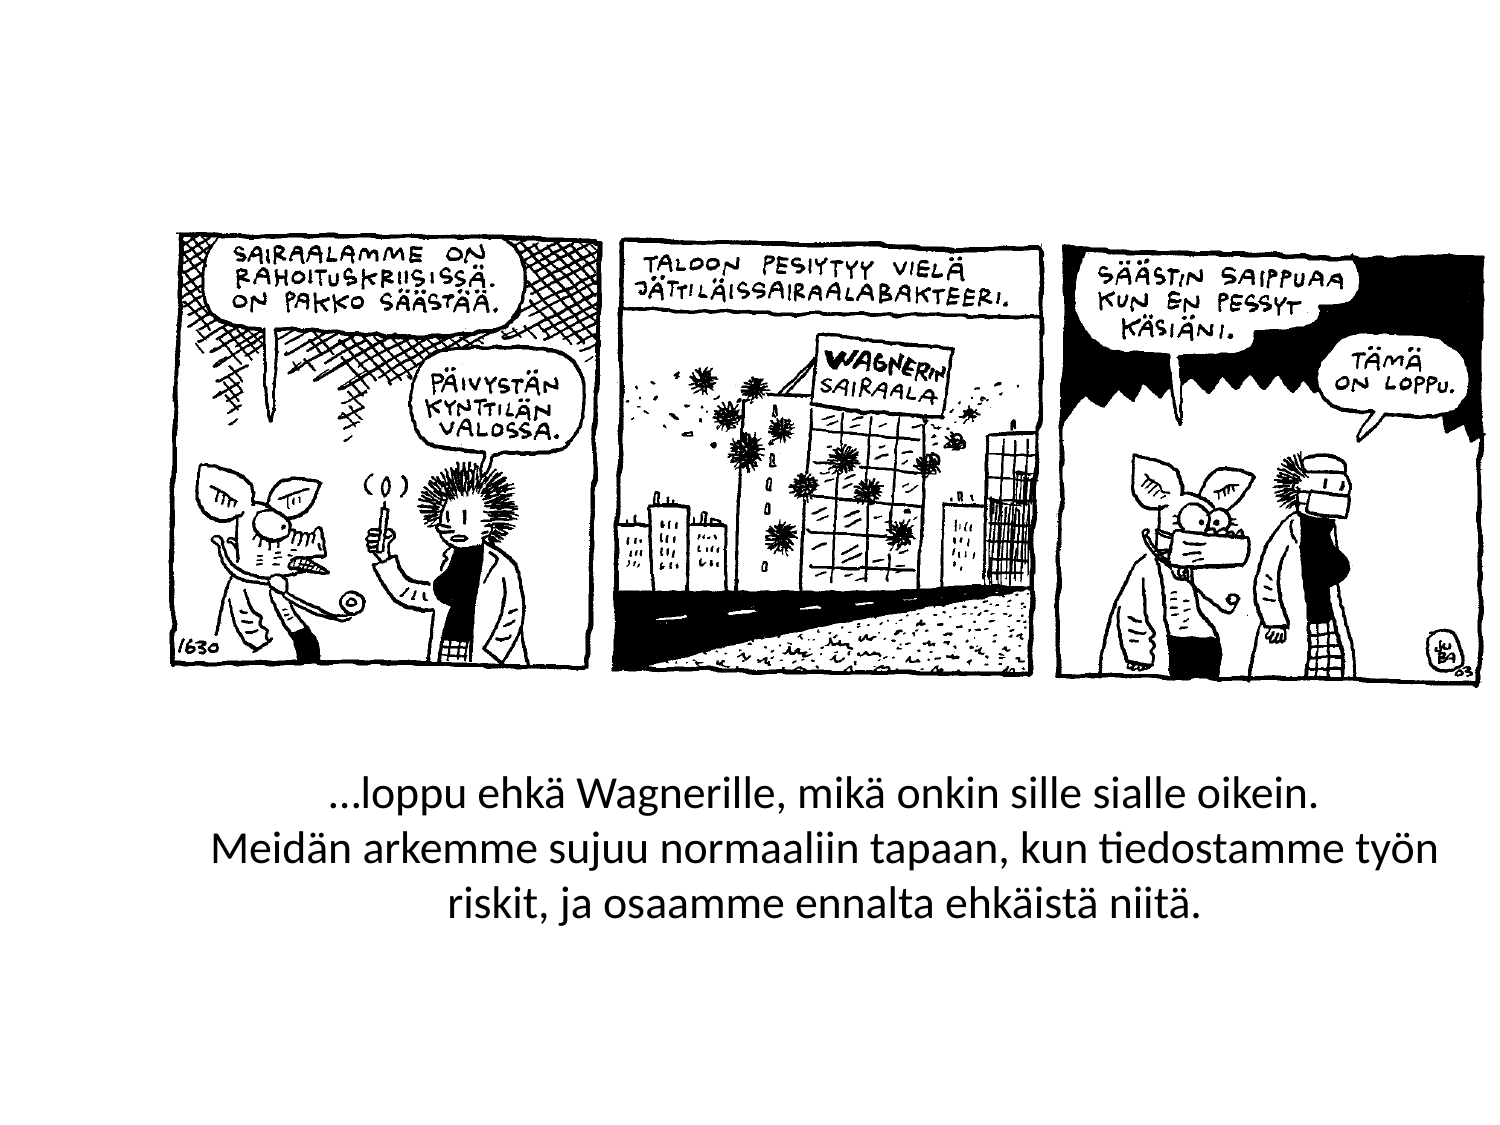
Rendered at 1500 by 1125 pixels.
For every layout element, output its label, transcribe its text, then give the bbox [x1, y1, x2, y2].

title …loppu ehkä Wagnerille, mikä onkin sille sialle oikein. Meidän arkemme sujuu normaaliin tapaan, kun tiedostamme työn riskit, ja osaamme ennalta ehkäistä niitä. [150, 751, 1500, 939]
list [149, 231, 1500, 702]
